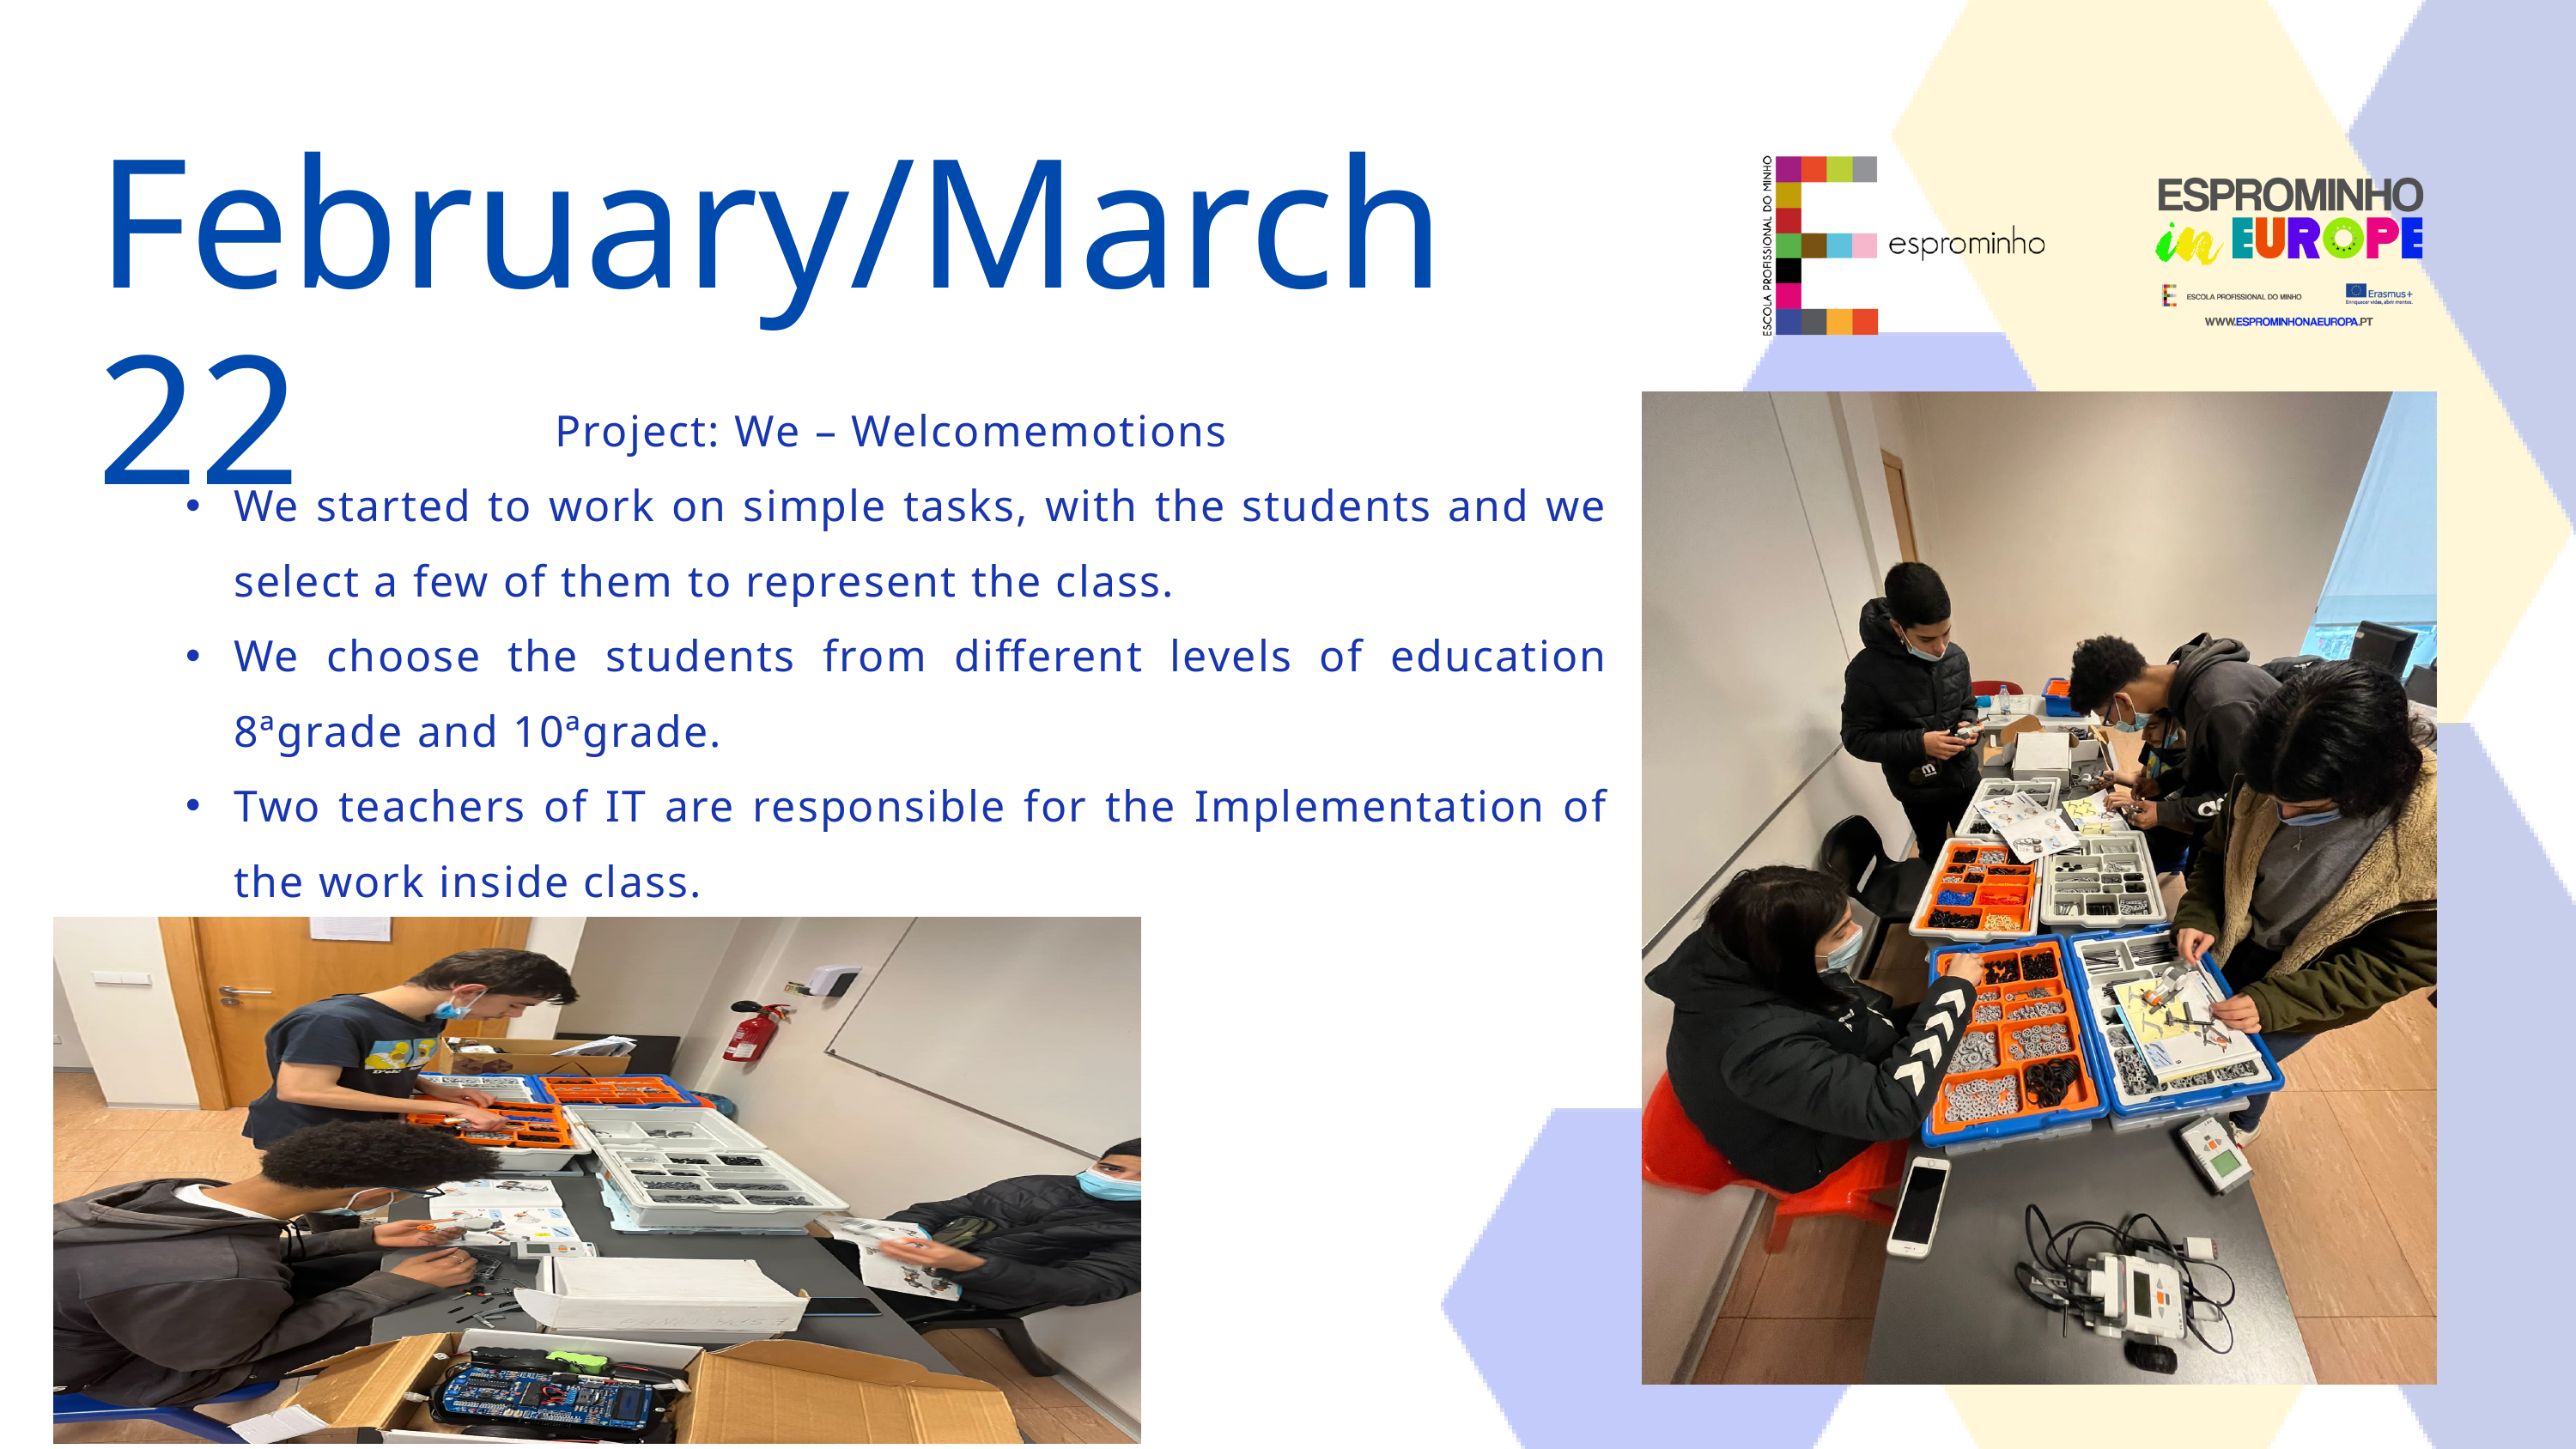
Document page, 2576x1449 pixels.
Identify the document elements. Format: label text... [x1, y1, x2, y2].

text_box Project: We – Welcomemotions We started to work on simple tasks, with the students and we select a few of them to represent the class. We choose the students from different levels of education 8ªgrade and 10ªgrade. Two teachers of IT are responsible for the Implementation of the work inside class. [185, 379, 1437, 906]
picture [53, 917, 1141, 1445]
picture [1642, 391, 2437, 1385]
text_box February/March 22 [96, 127, 1437, 521]
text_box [1441, 0, 2576, 1449]
picture [1763, 155, 2044, 336]
picture [2145, 144, 2432, 347]
